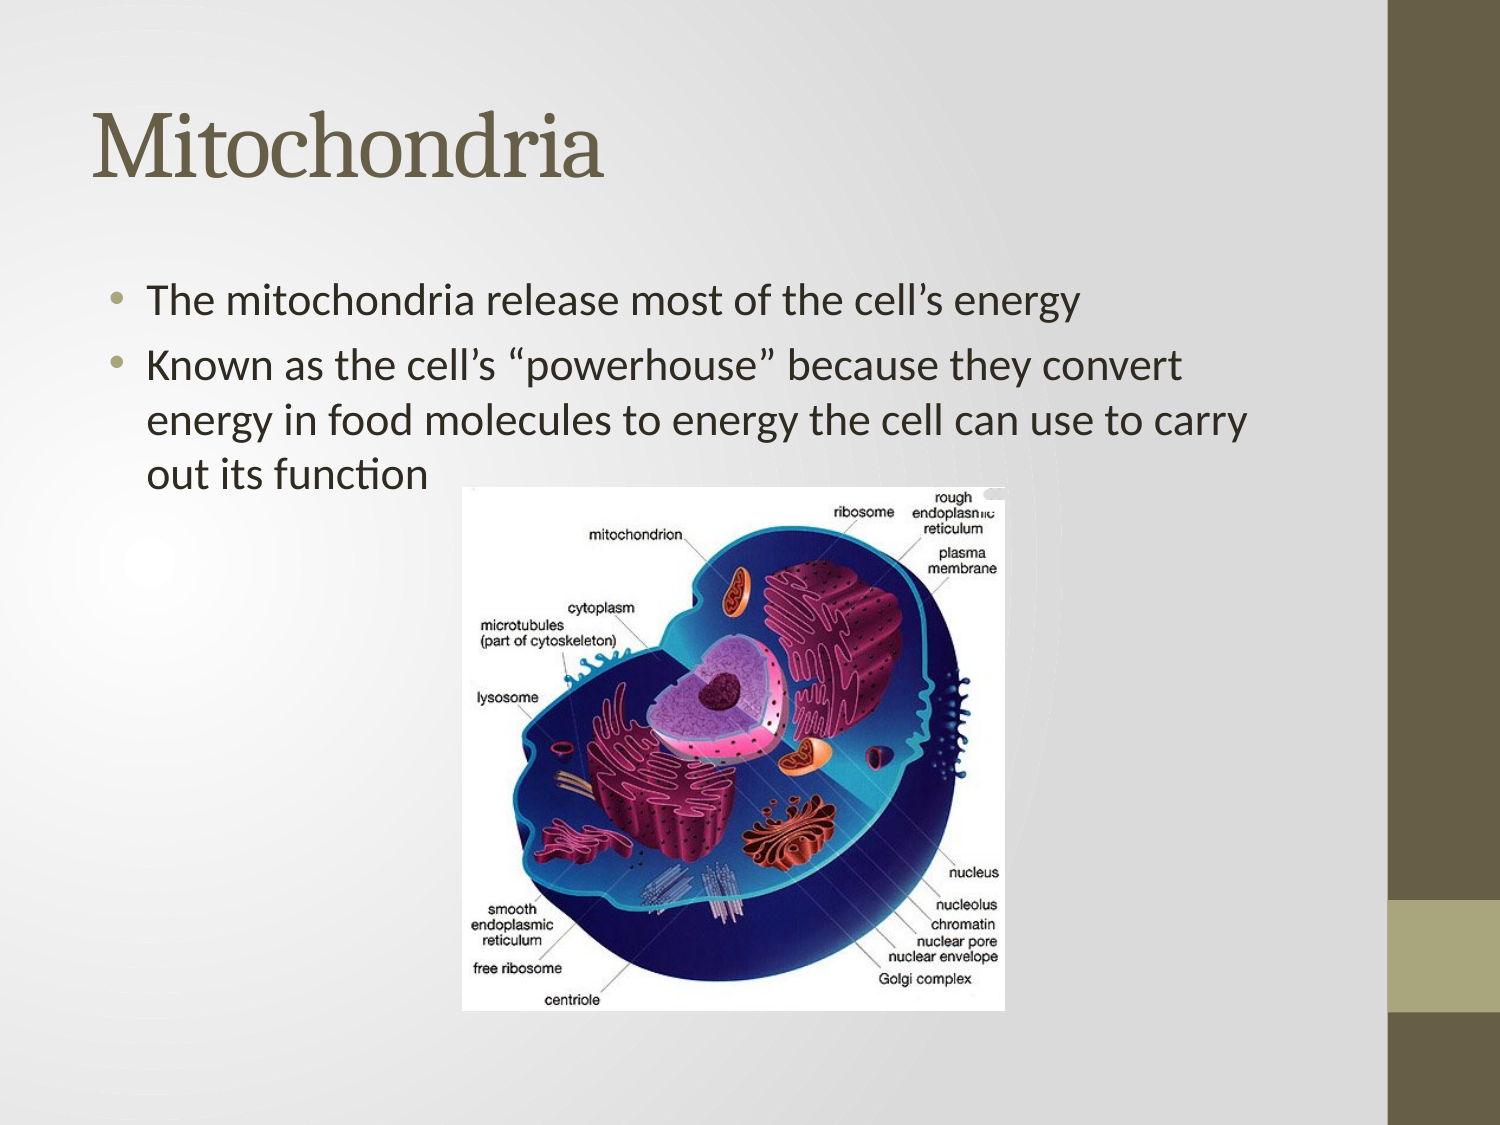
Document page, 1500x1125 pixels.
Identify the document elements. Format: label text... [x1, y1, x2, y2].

picture [461, 486, 1006, 1012]
list The mitochondria release most of the cell’s energy Known as the cell’s “powerhouse” because they convert energy in food molecules to energy the cell can use to carry out its function [75, 262, 1325, 1050]
title Mitochondria [75, 45, 1325, 233]
